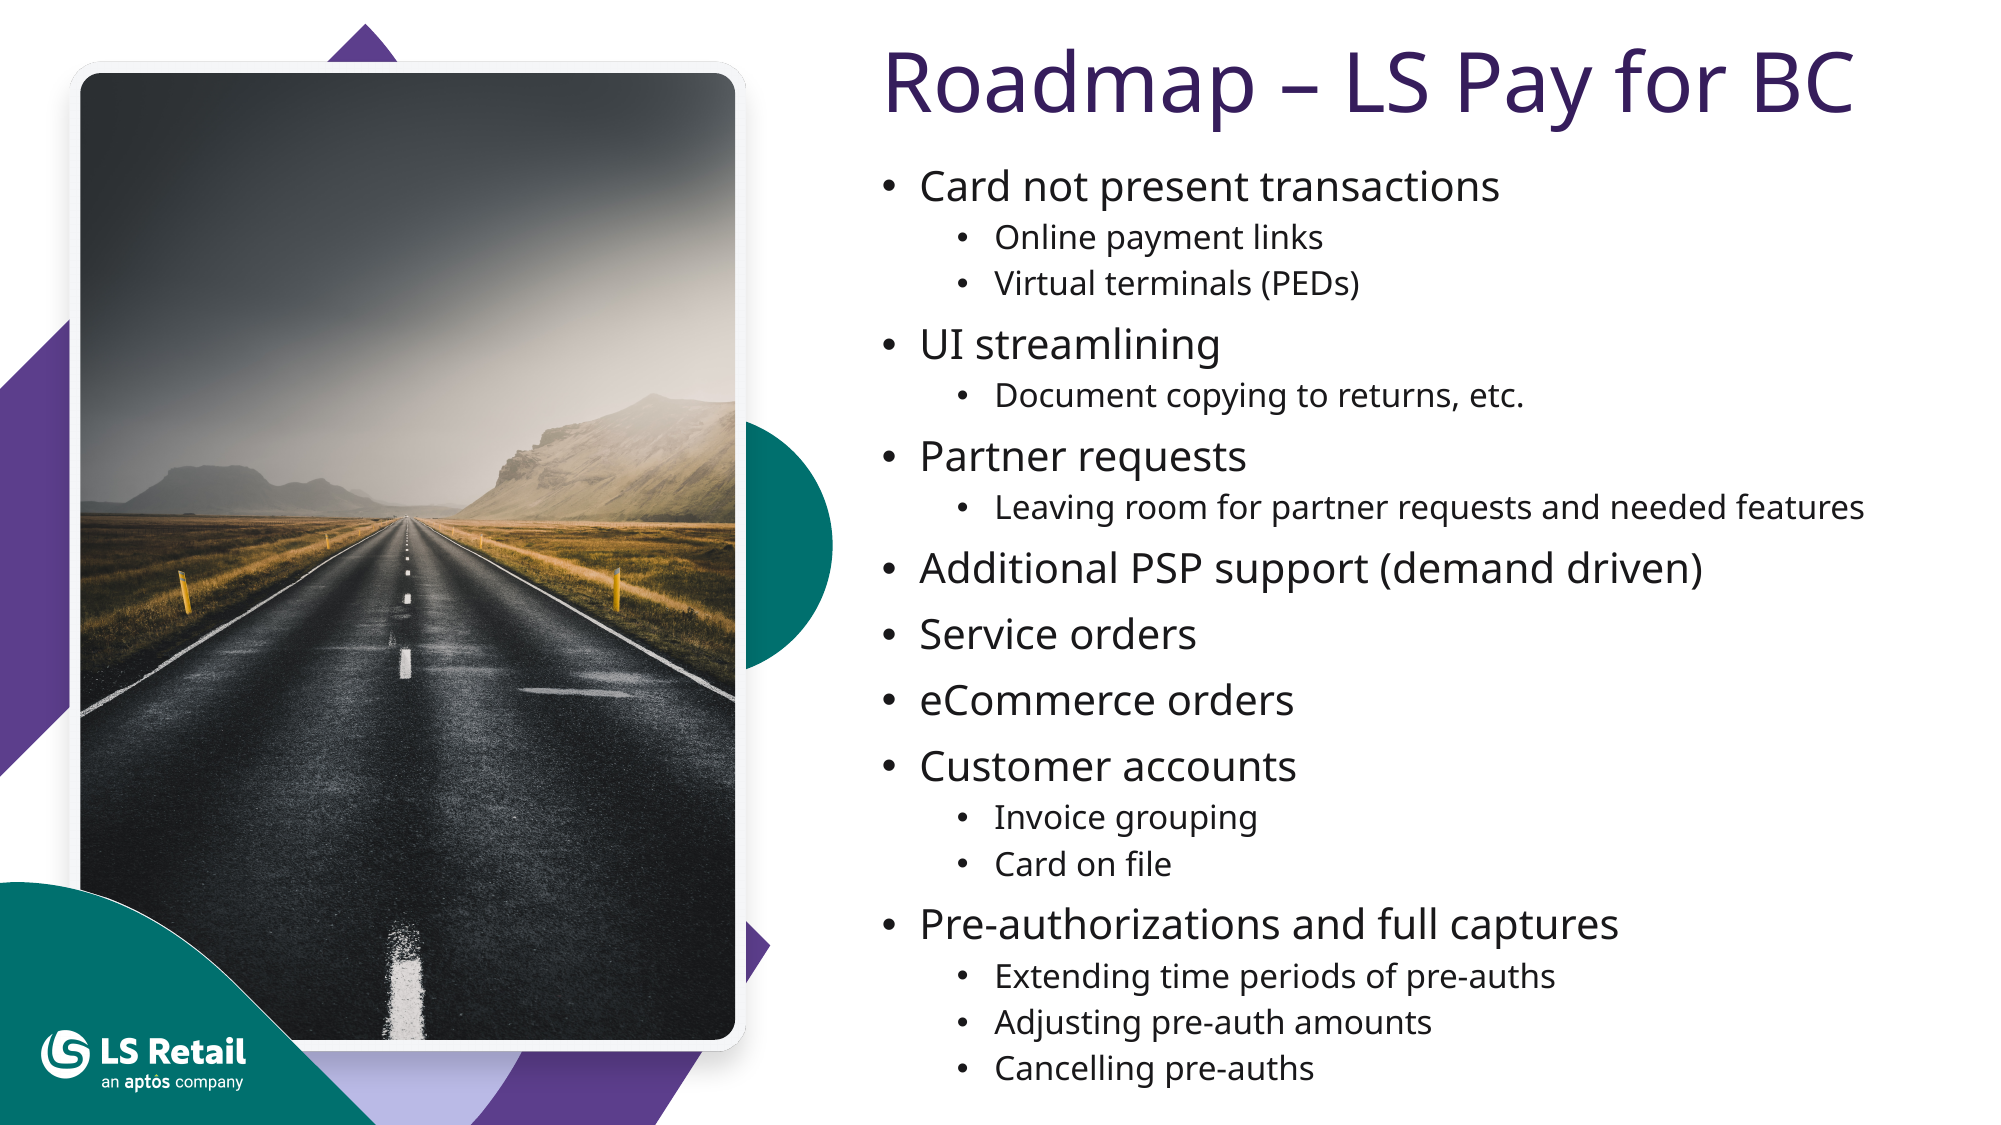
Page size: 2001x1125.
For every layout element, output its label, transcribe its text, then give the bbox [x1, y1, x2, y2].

picture [20, 63, 746, 1109]
list Roadmap – LS Pay for BC [867, 32, 1945, 132]
list Card not present transactions Online payment links Virtual terminals (PEDs) UI streamlining Document copying to returns, etc. Partner requests Leaving room for partner requests and needed features Additional PSP support (demand driven) Service orders eCommerce orders Customer accounts Invoice grouping Card on file Pre-authorizations and full captures Extending time periods of pre-auths Adjusting pre-auth amounts Cancelling pre-auths [867, 157, 1945, 1068]
